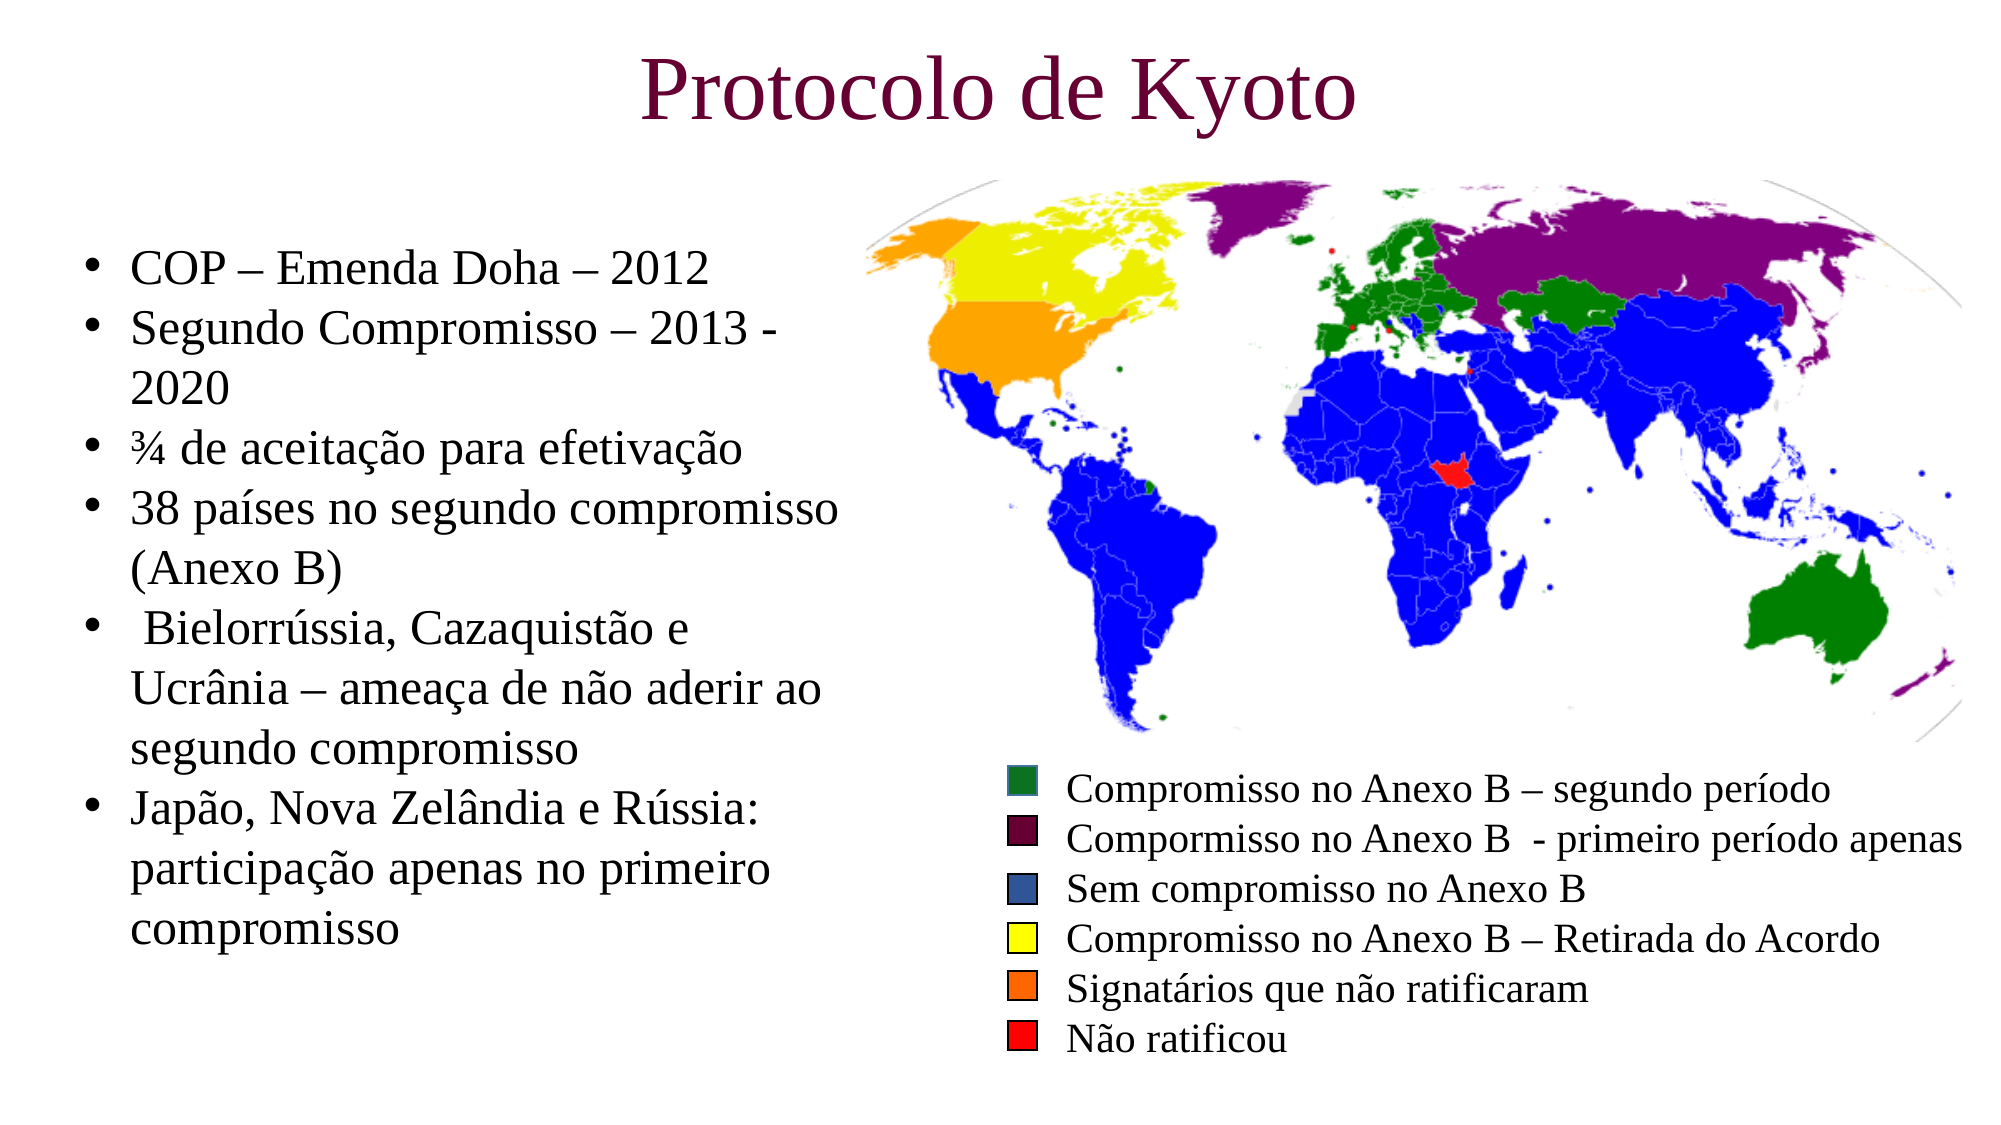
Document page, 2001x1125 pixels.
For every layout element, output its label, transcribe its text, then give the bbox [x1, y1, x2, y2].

text_box [1007, 970, 1038, 1001]
text_box COP – Emenda Doha – 2012 Segundo Compromisso – 2013 - 2020 ¾ de aceitação para efetivação 38 países no segundo compromisso (Anexo B) Bielorrússia, Cazaquistão e Ucrânia – ameaça de não aderir ao segundo compromisso Japão, Nova Zelândia e Rússia: participação apenas no primeiro compromisso [69, 227, 867, 1125]
text_box [1007, 815, 1038, 846]
text_box [1007, 922, 1038, 954]
text_box [1007, 765, 1038, 796]
picture [866, 180, 1962, 742]
title Protocolo de Kyoto [137, 31, 1863, 149]
text_box Compromisso no Anexo B – segundo período Compormisso no Anexo B - primeiro período apenas Sem compromisso no Anexo B Compromisso no Anexo B – Retirada do Acordo Signatários que não ratificaram Não ratificou [867, 753, 2000, 1119]
text_box [1007, 1020, 1038, 1051]
text_box [1007, 873, 1038, 905]
